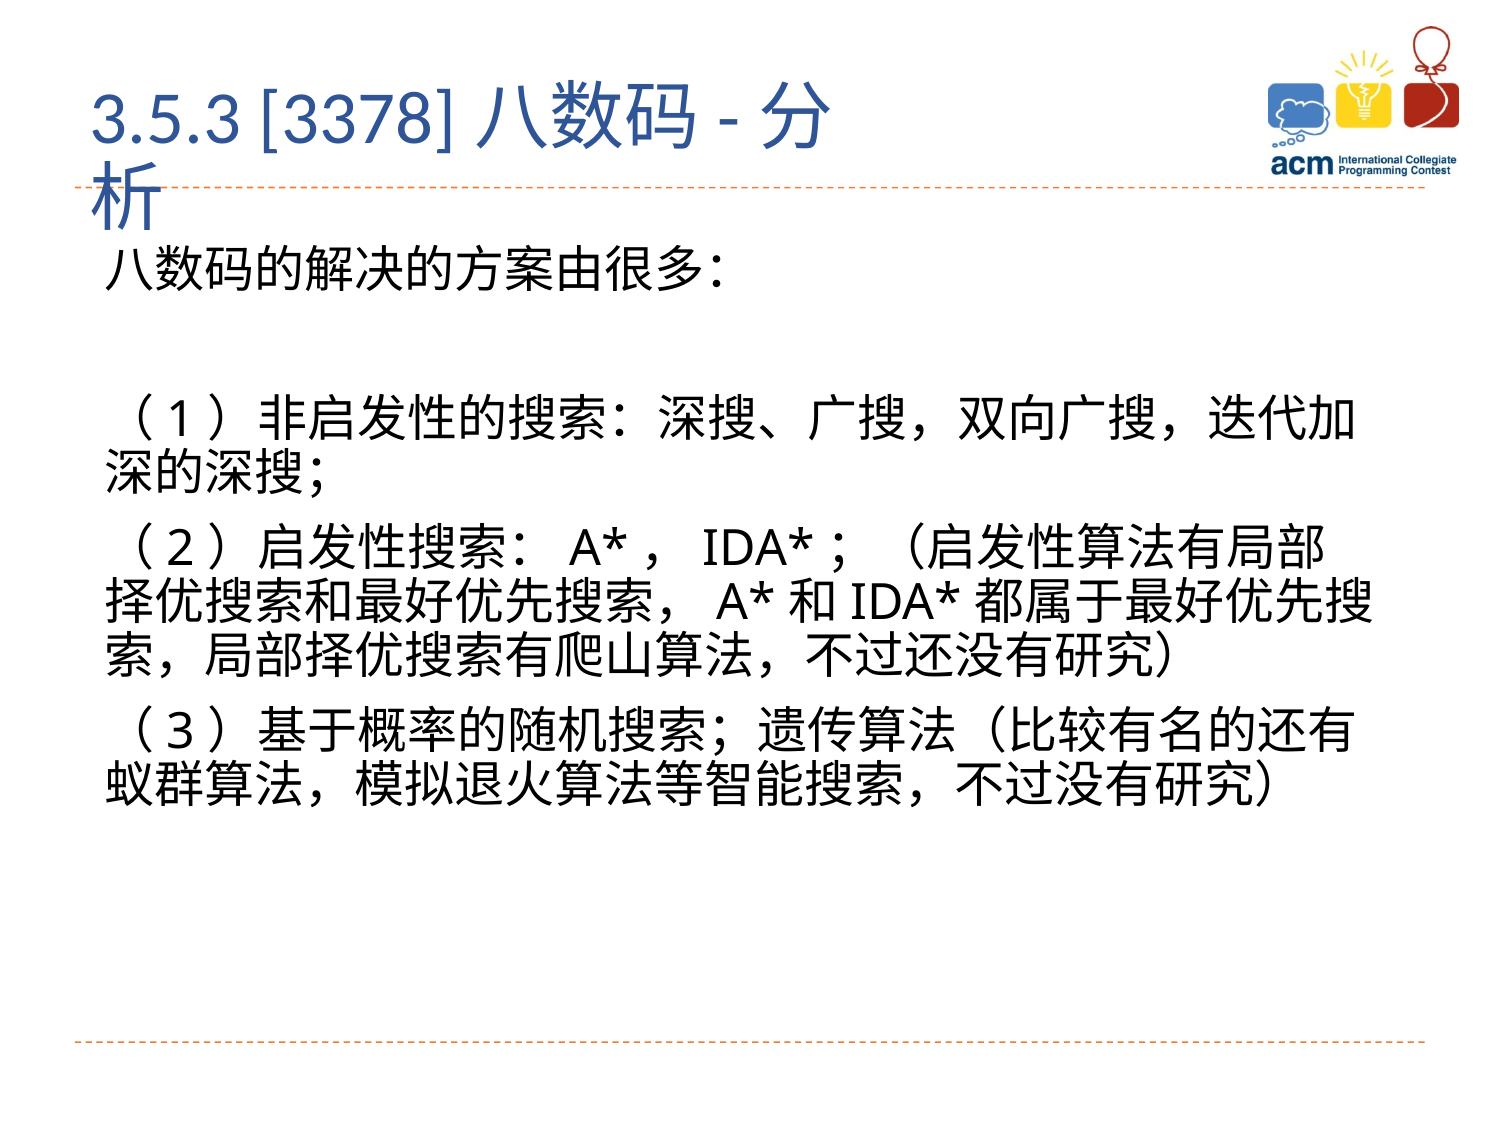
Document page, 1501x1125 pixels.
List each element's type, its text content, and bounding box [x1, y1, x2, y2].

slide_number [1059, 1042, 1398, 1103]
picture [1268, 26, 1459, 181]
text_box 3.5.3 [3378]八数码-分析 [75, 71, 902, 153]
list 八数码的解决的方案由很多： （1）非启发性的搜索：深搜、广搜，双向广搜，迭代加深的深搜； （2）启发性搜索：A*，IDA*；（启发性算法有局部择优搜索和最好优先搜索，A*和IDA*都属于最好优先搜索，局部择优搜索有爬山算法，不过还没有研究） （3）基于概率的随机搜索；遗传算法（比较有名的还有蚁群算法，模拟退火算法等智能搜索，不过没有研究） [90, 236, 1390, 830]
